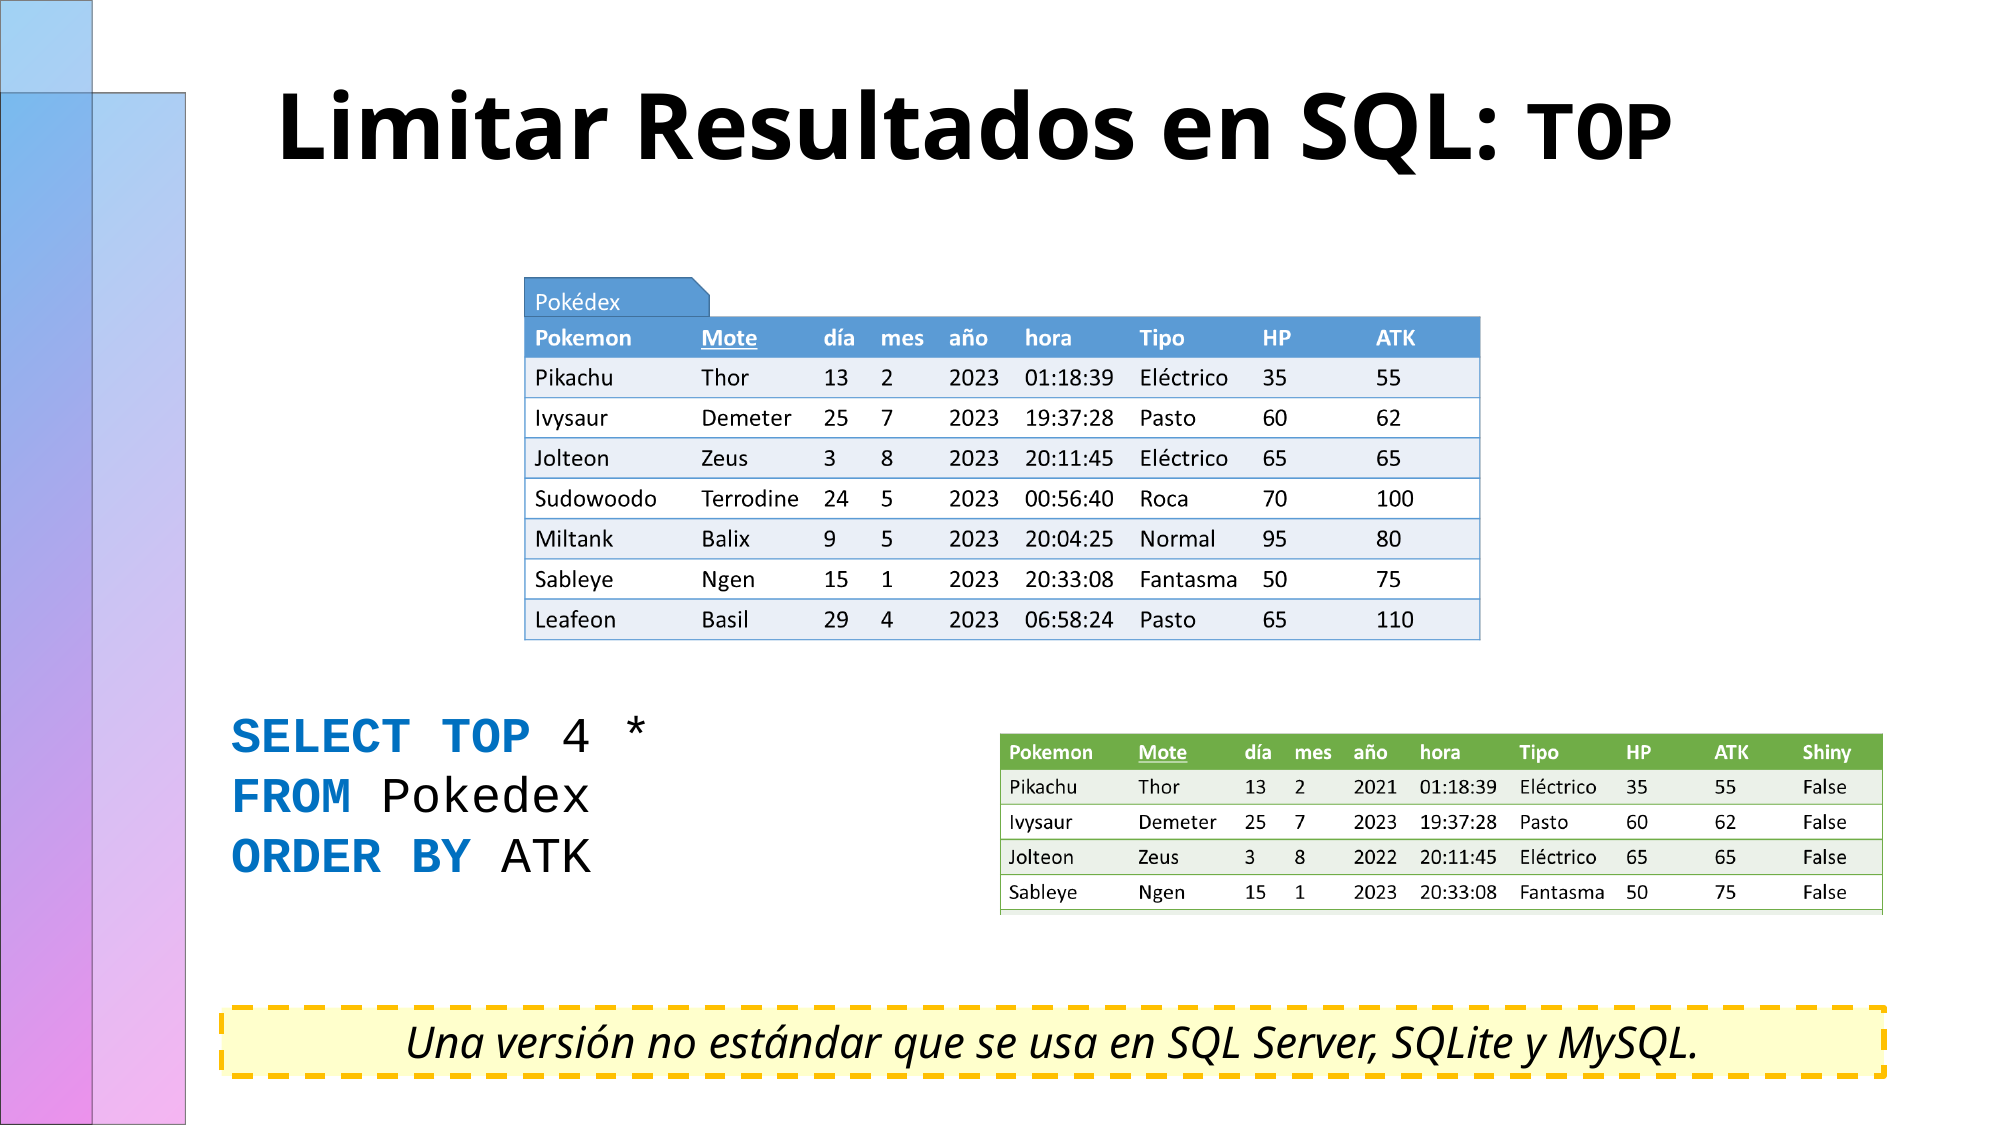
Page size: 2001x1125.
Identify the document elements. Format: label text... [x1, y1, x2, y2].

picture [519, 277, 1481, 649]
picture [999, 731, 1884, 915]
text_box SELECT TOP 4 * FROM Pokedex ORDER BY ATK [216, 694, 667, 890]
text_box Una versión no estándar que se usa en SQL Server, SQLite y MySQL. [221, 1007, 1884, 1076]
title Limitar Resultados en SQL: TOP [260, 60, 1817, 269]
